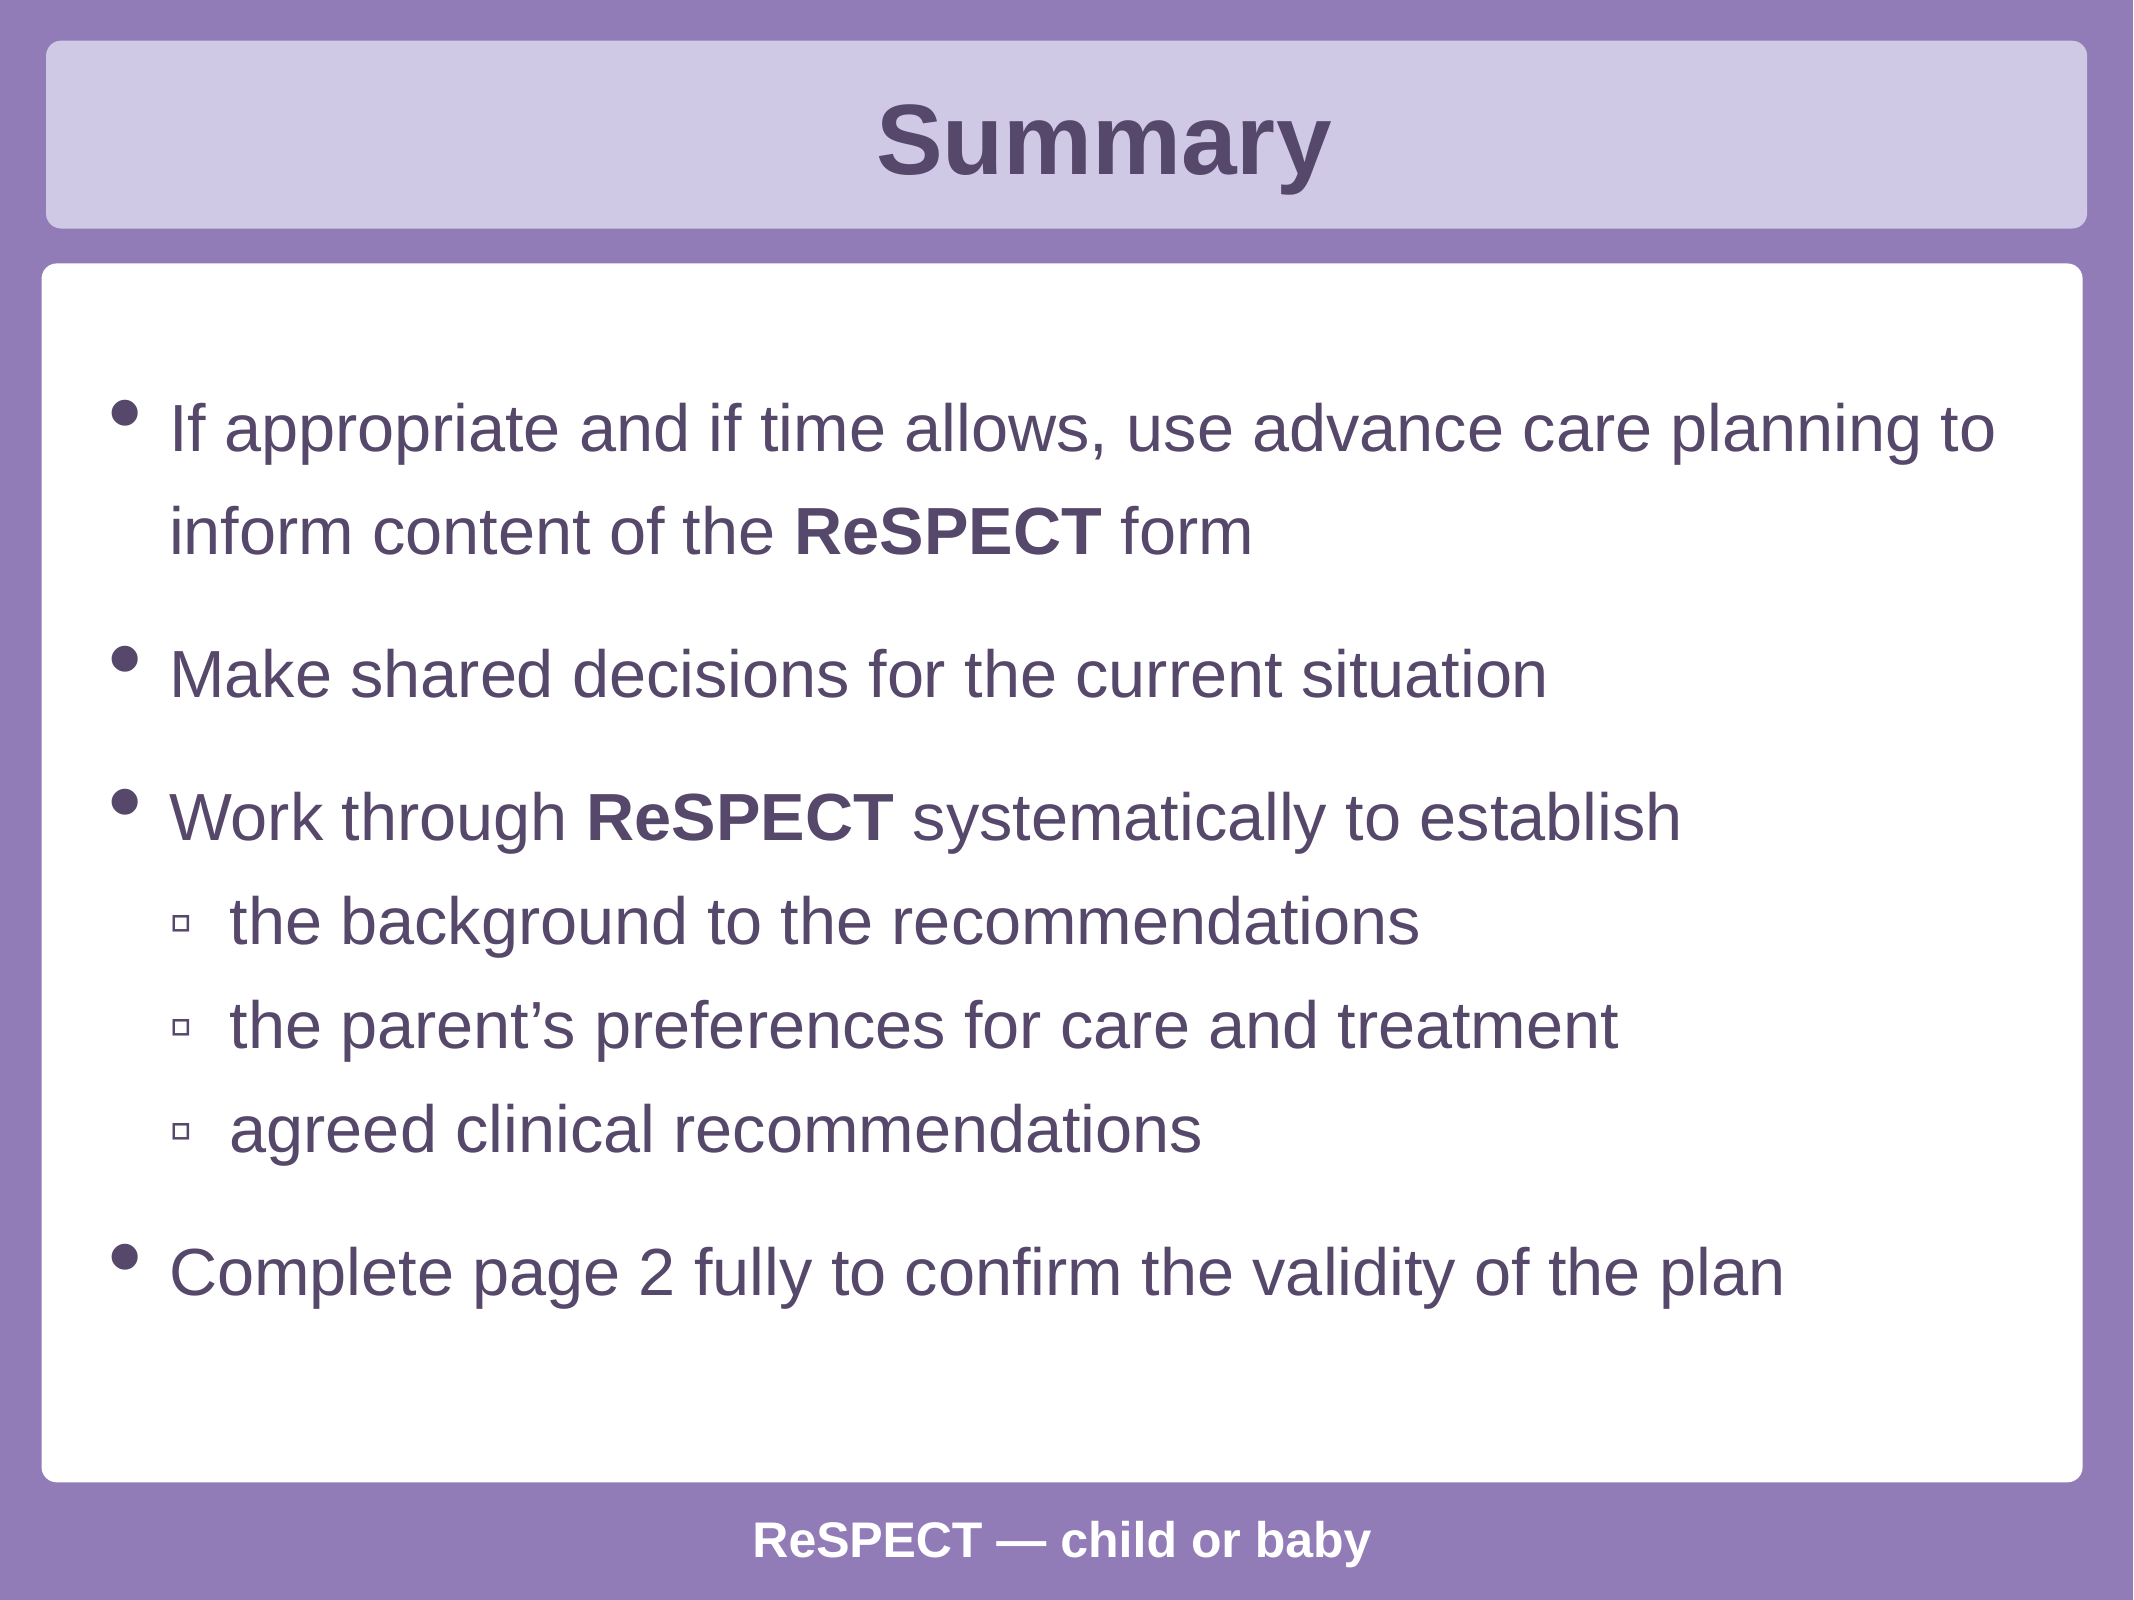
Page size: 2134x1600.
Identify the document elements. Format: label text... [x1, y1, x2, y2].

text_box Summary [46, 40, 2088, 229]
text_box If appropriate and if time allows, use advance care planning to inform content of the ReSPECT form Make shared decisions for the current situation Work through ReSPECT systematically to establish ▫ the background to the recommendations ▫ the parent’s preferences for care and treatment ▫ agreed clinical recommendations Complete page 2 fully to confirm the validity of the plan [41, 263, 2083, 1483]
text_box ReSPECT — child or baby [685, 1487, 1439, 1587]
